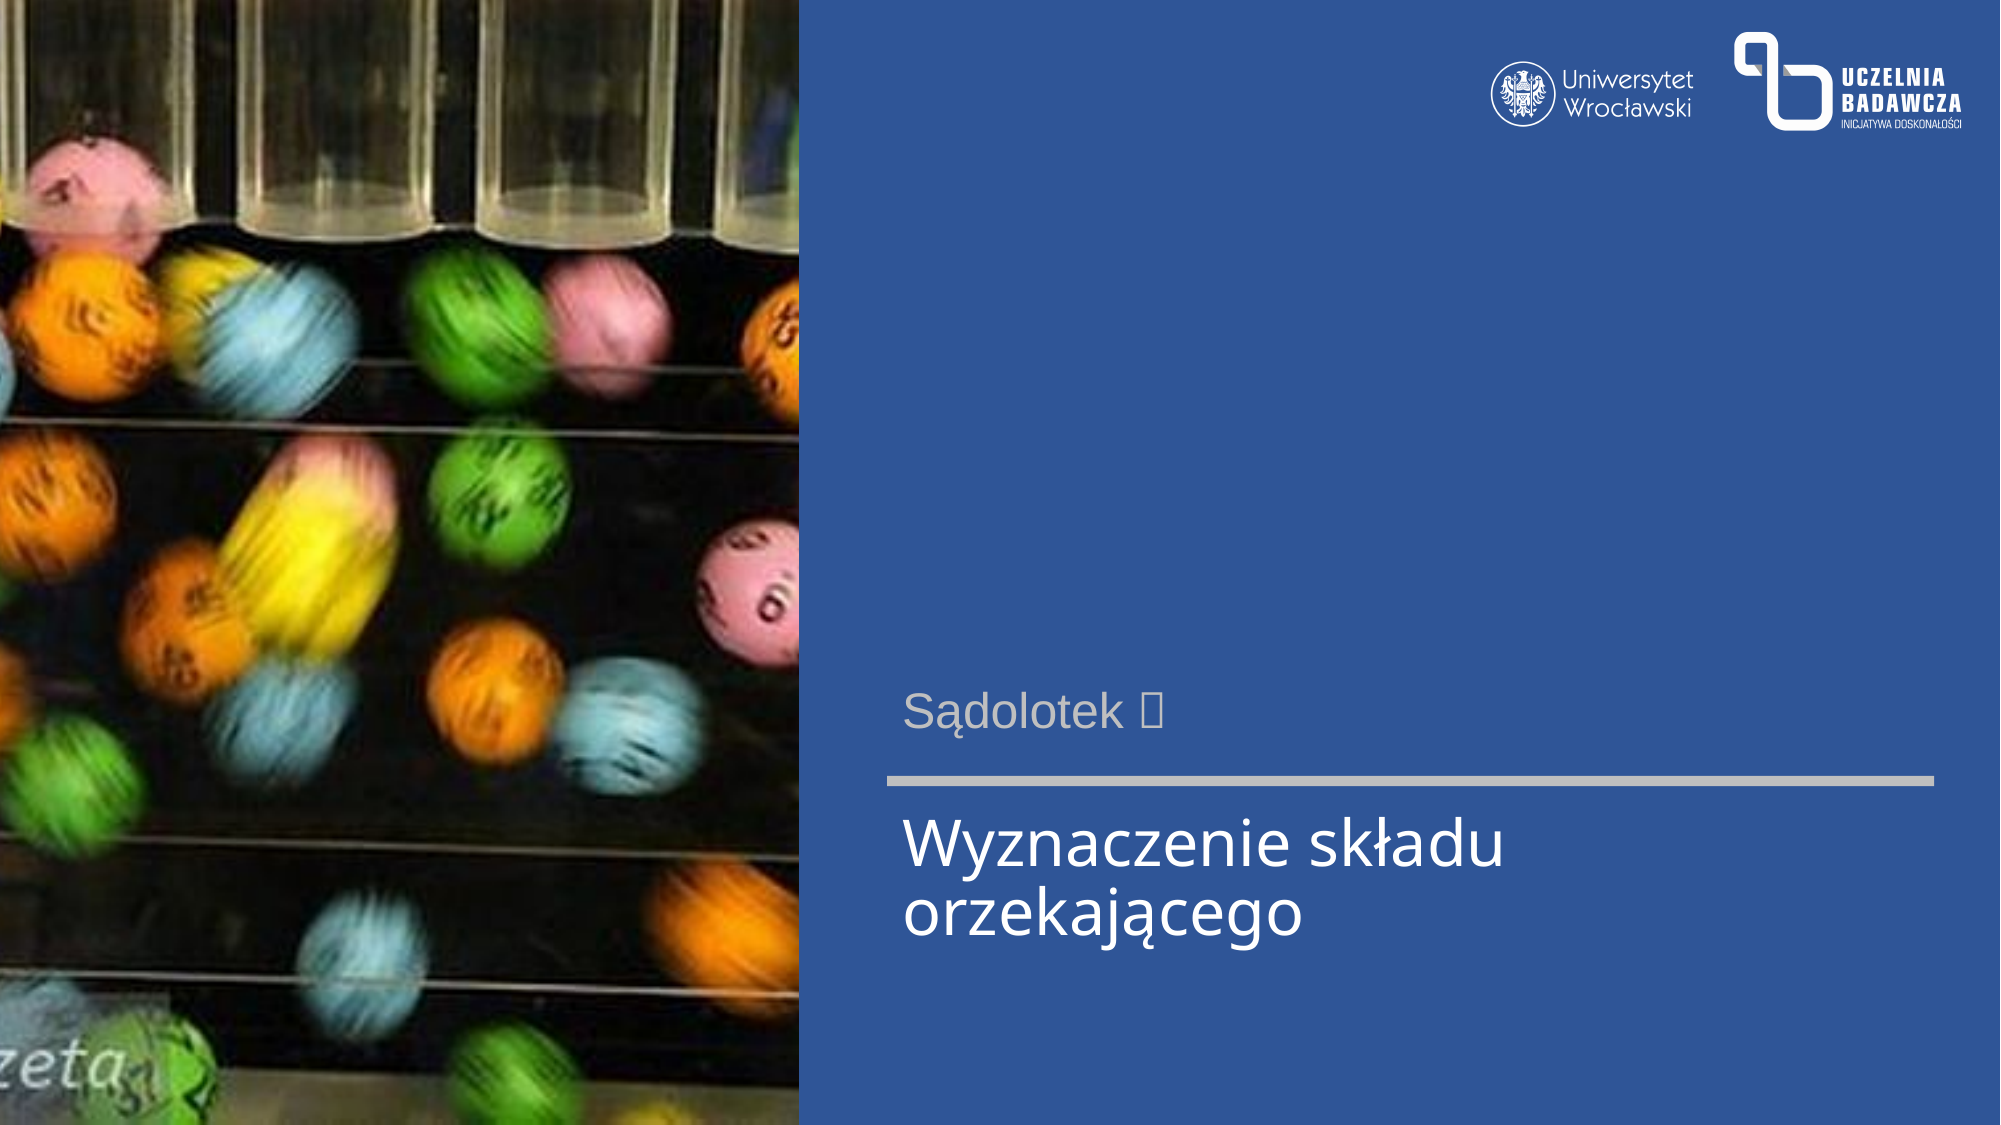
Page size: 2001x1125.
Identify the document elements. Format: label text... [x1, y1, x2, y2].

picture [0, 0, 799, 1125]
title Wyznaczenie składu orzekającego [887, 802, 1638, 1009]
subtitle Sądolotek  [887, 475, 1921, 747]
picture [1468, 24, 1974, 138]
